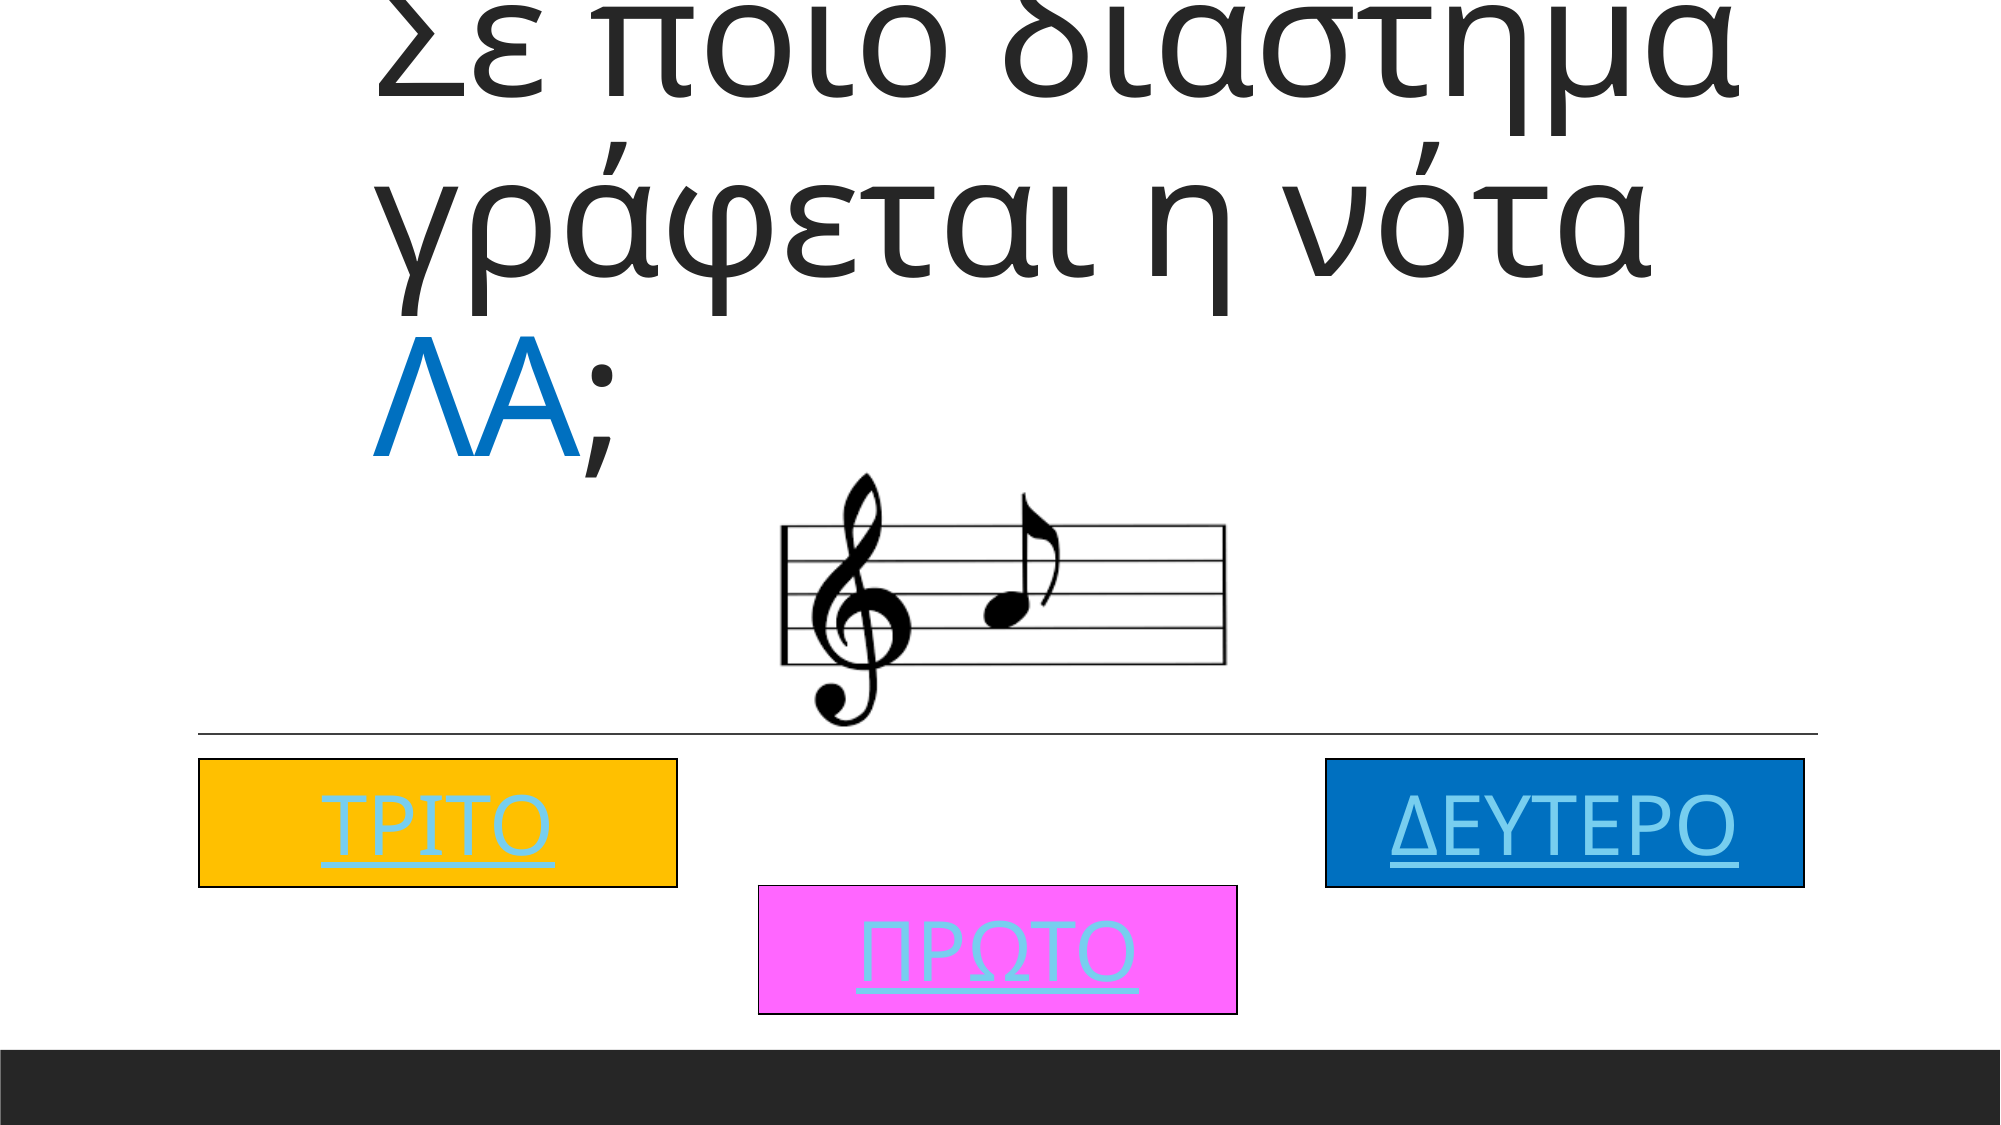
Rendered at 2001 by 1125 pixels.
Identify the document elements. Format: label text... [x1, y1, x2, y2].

table_header ΤΡΙΤΟ [200, 760, 676, 886]
table_header ΔΕΥΤΕΡΟ [1327, 760, 1803, 886]
title Σε ποιο διάστημα γράφεται η νότα ΛΑ; [358, 124, 1830, 500]
table_header ΠΡΩΤΟ [759, 886, 1236, 1013]
picture [773, 466, 1238, 733]
